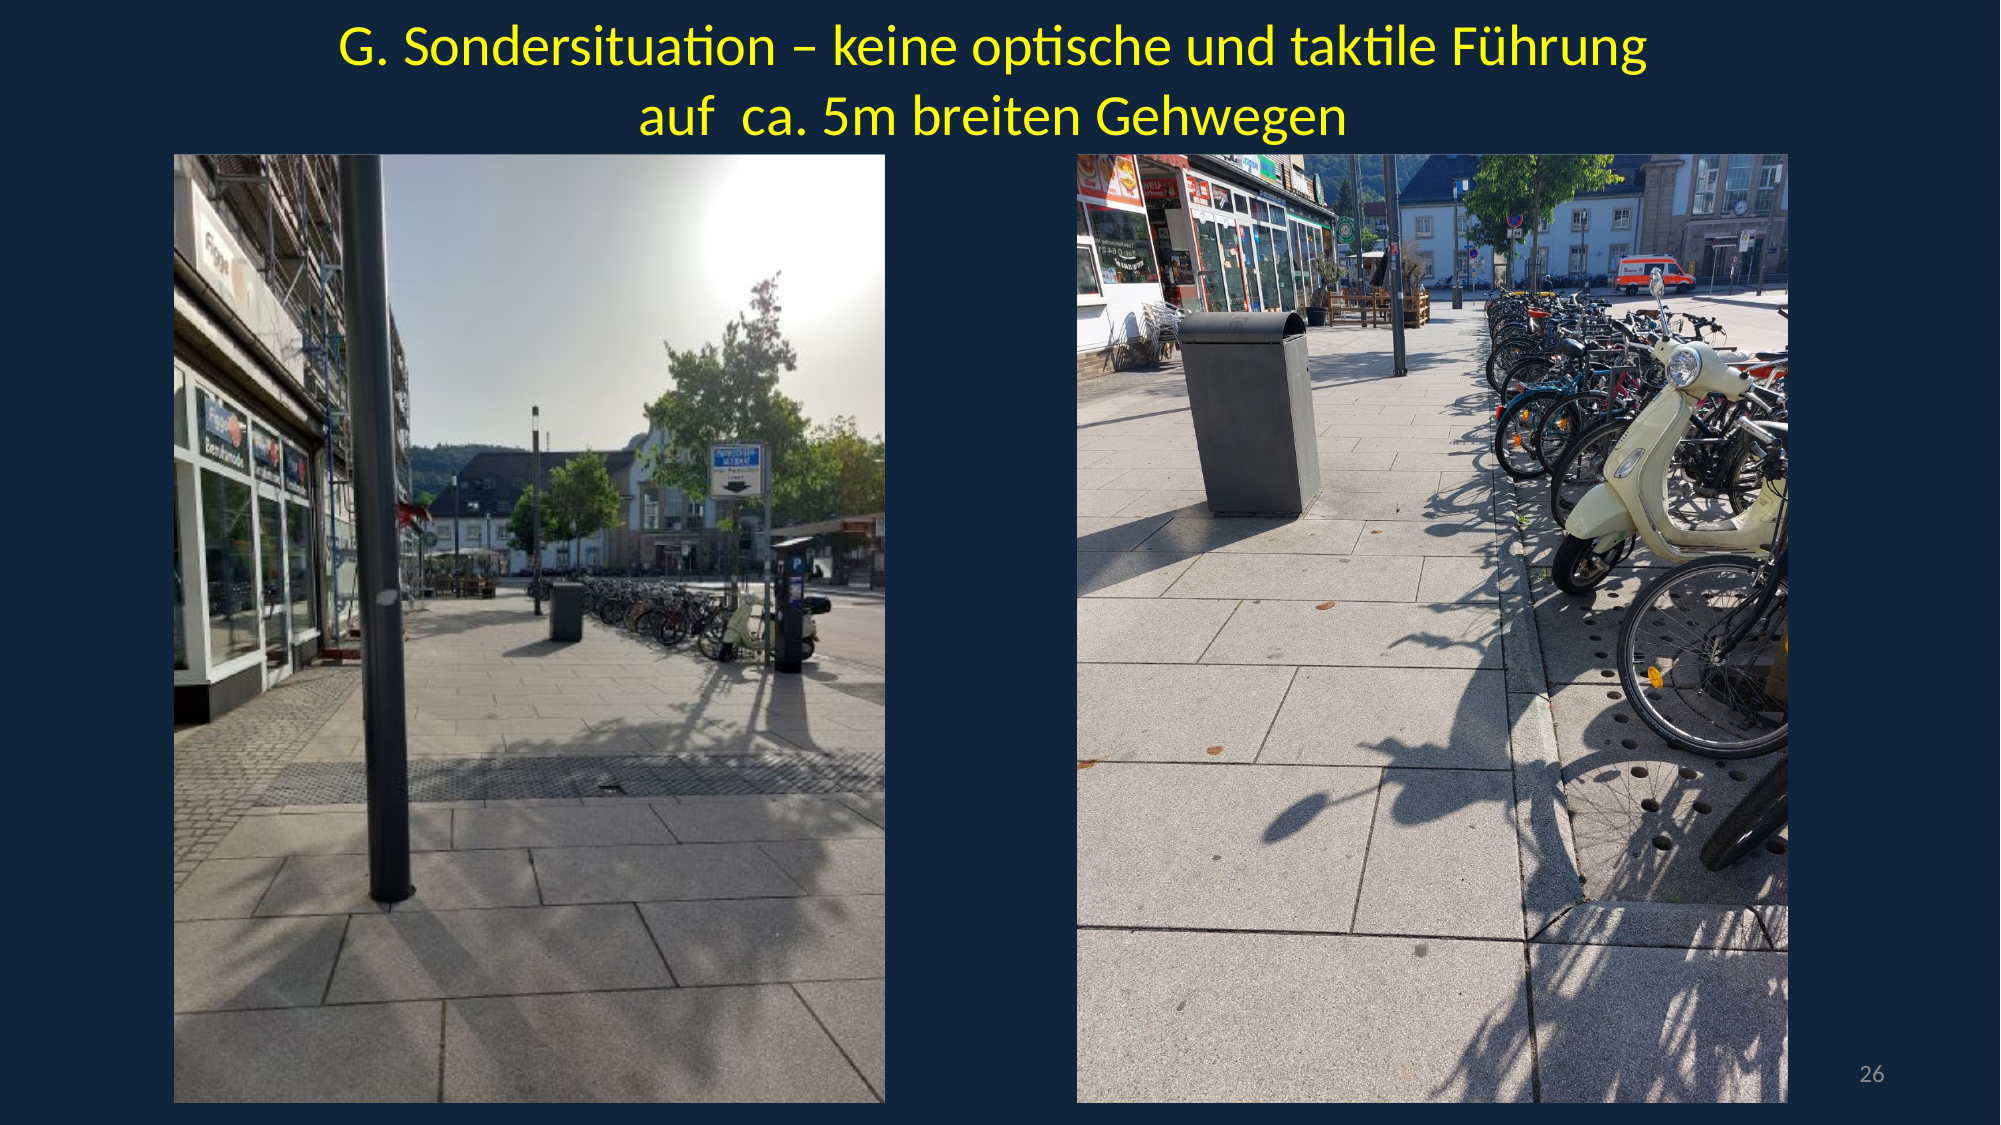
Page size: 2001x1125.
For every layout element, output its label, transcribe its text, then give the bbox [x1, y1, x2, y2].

slide_number 26 [1788, 1042, 1900, 1103]
title G. Sondersituation – keine optische und taktile Führung auf ca. 5m breiten Gehwegen [99, 22, 1901, 133]
picture [53, 155, 1907, 1103]
